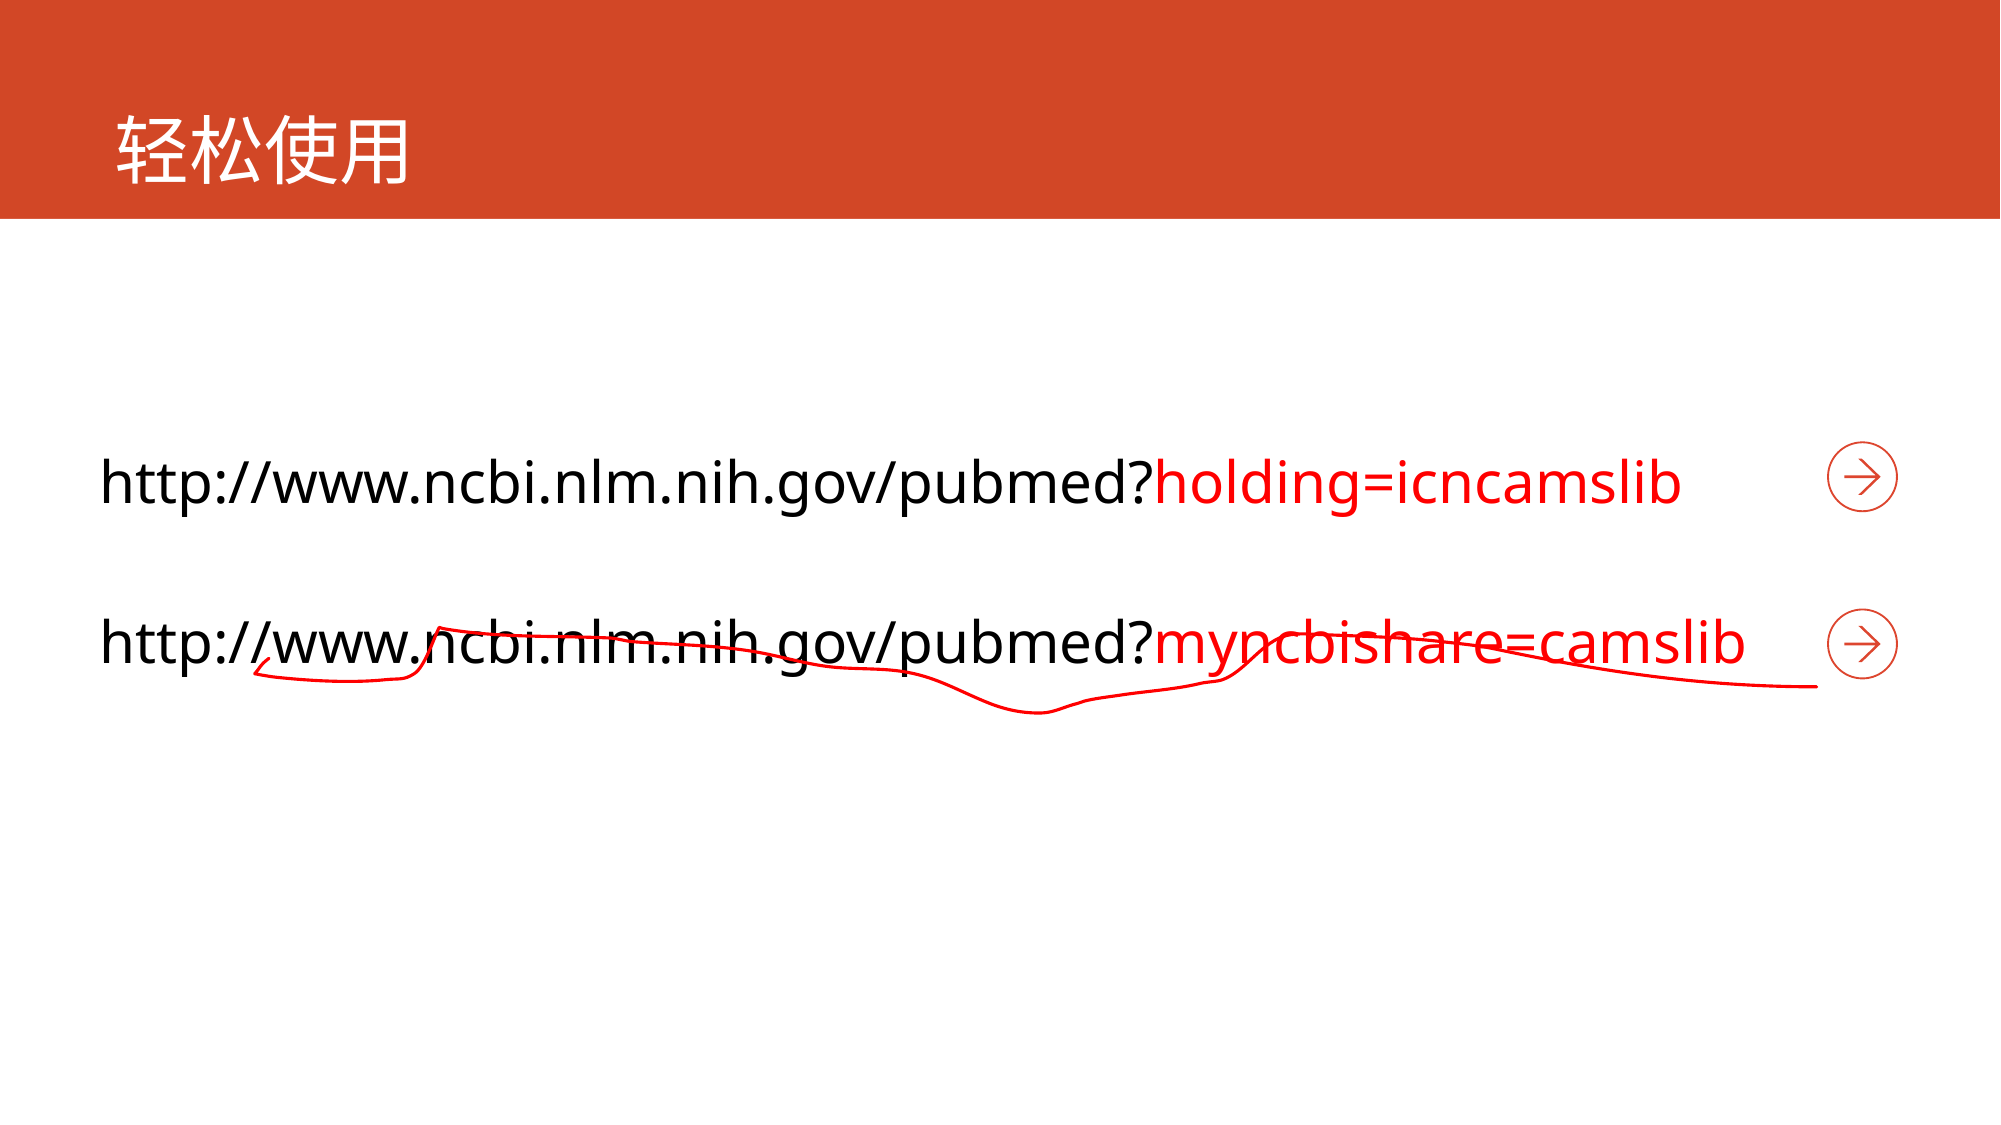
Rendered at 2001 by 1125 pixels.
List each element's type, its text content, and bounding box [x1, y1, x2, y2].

text_box [1826, 607, 1899, 681]
title 轻松使用 [99, 0, 1863, 202]
list http://www.ncbi.nlm.nih.gov/pubmed?holding=icncamslib http://www.ncbi.nlm.nih.gov/pubmed?myncbishare=camslib [84, 333, 1839, 797]
text_box [1826, 440, 1899, 514]
